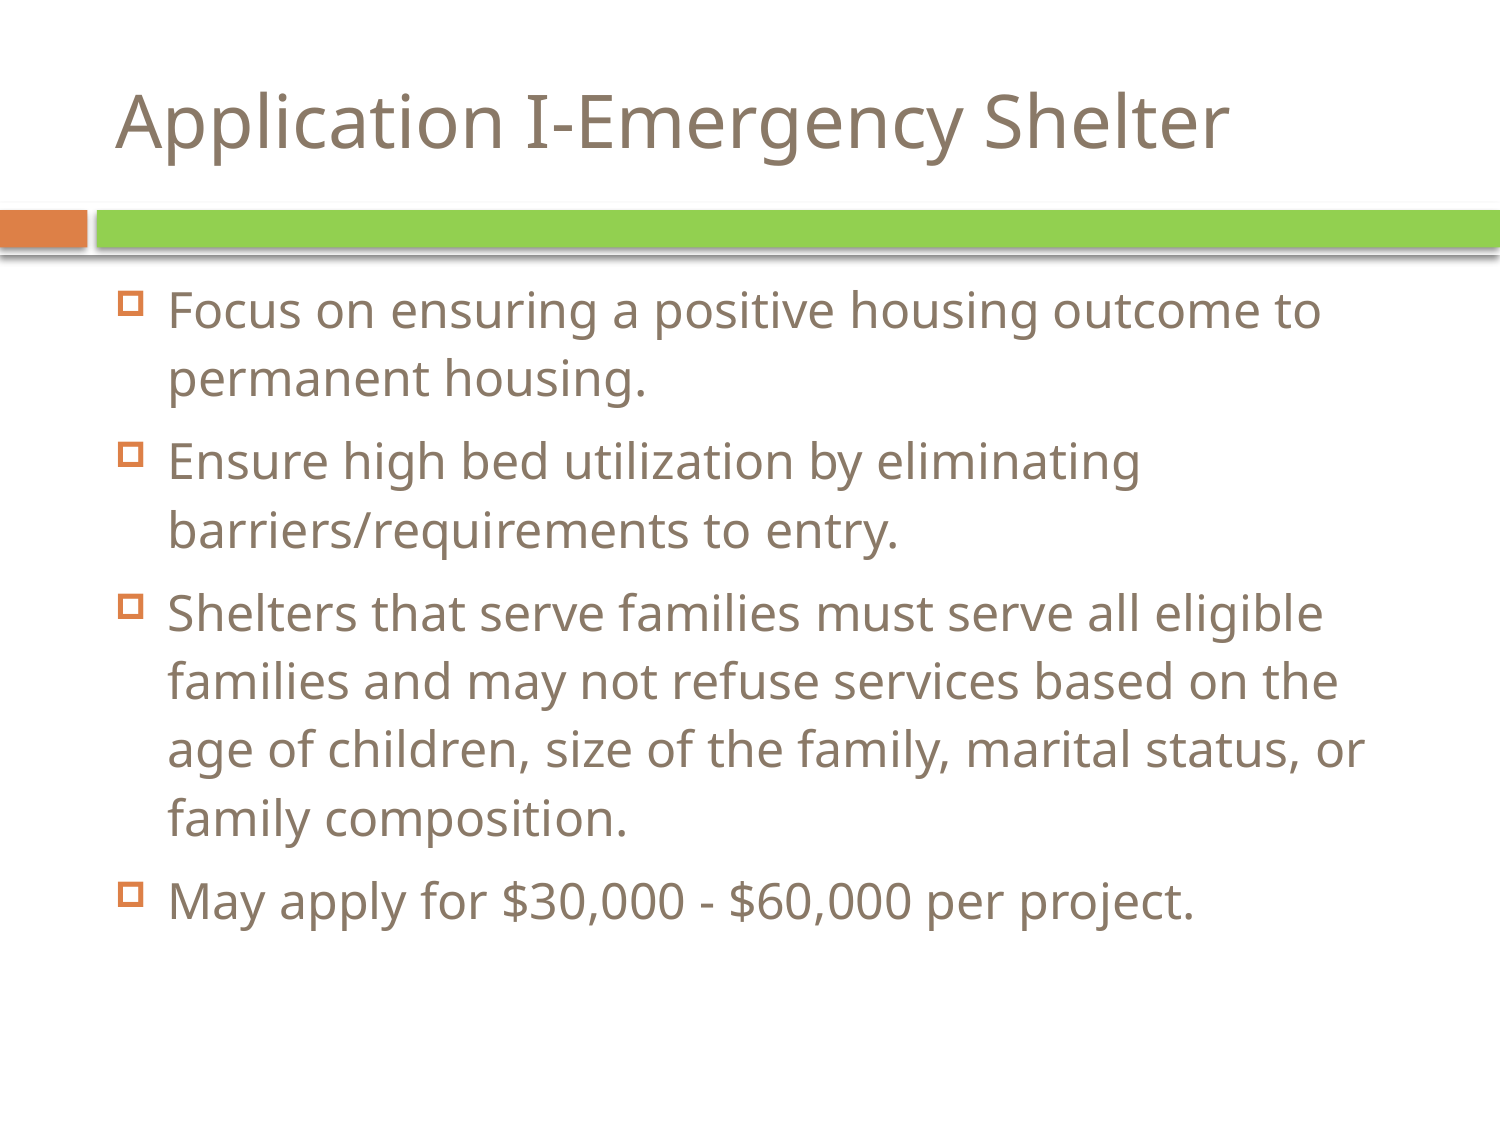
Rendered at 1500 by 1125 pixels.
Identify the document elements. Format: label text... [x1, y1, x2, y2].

title Application I-Emergency Shelter [100, 37, 1438, 200]
list Focus on ensuring a positive housing outcome to permanent housing. Ensure high bed utilization by eliminating barriers/requirements to entry. Shelters that serve families must serve all eligible families and may not refuse services based on the age of children, size of the family, marital status, or family composition. May apply for $30,000 - $60,000 per project. [100, 262, 1438, 1000]
